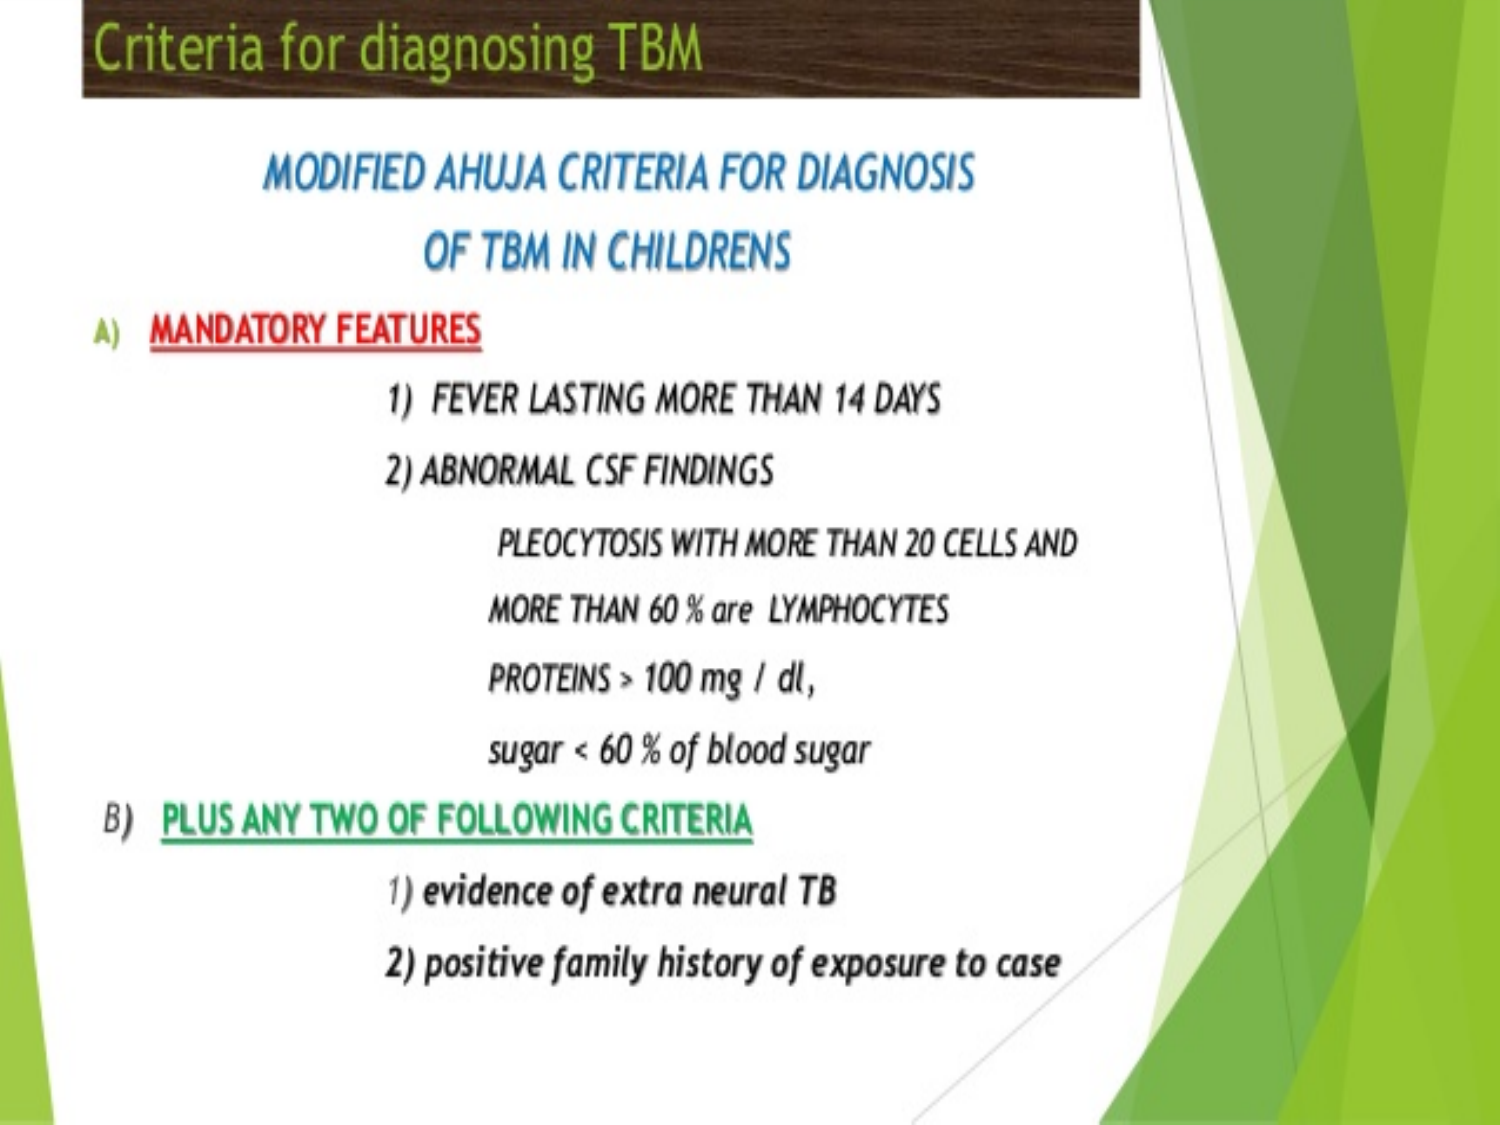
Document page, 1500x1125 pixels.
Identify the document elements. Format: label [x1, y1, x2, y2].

list [0, 0, 1500, 1125]
